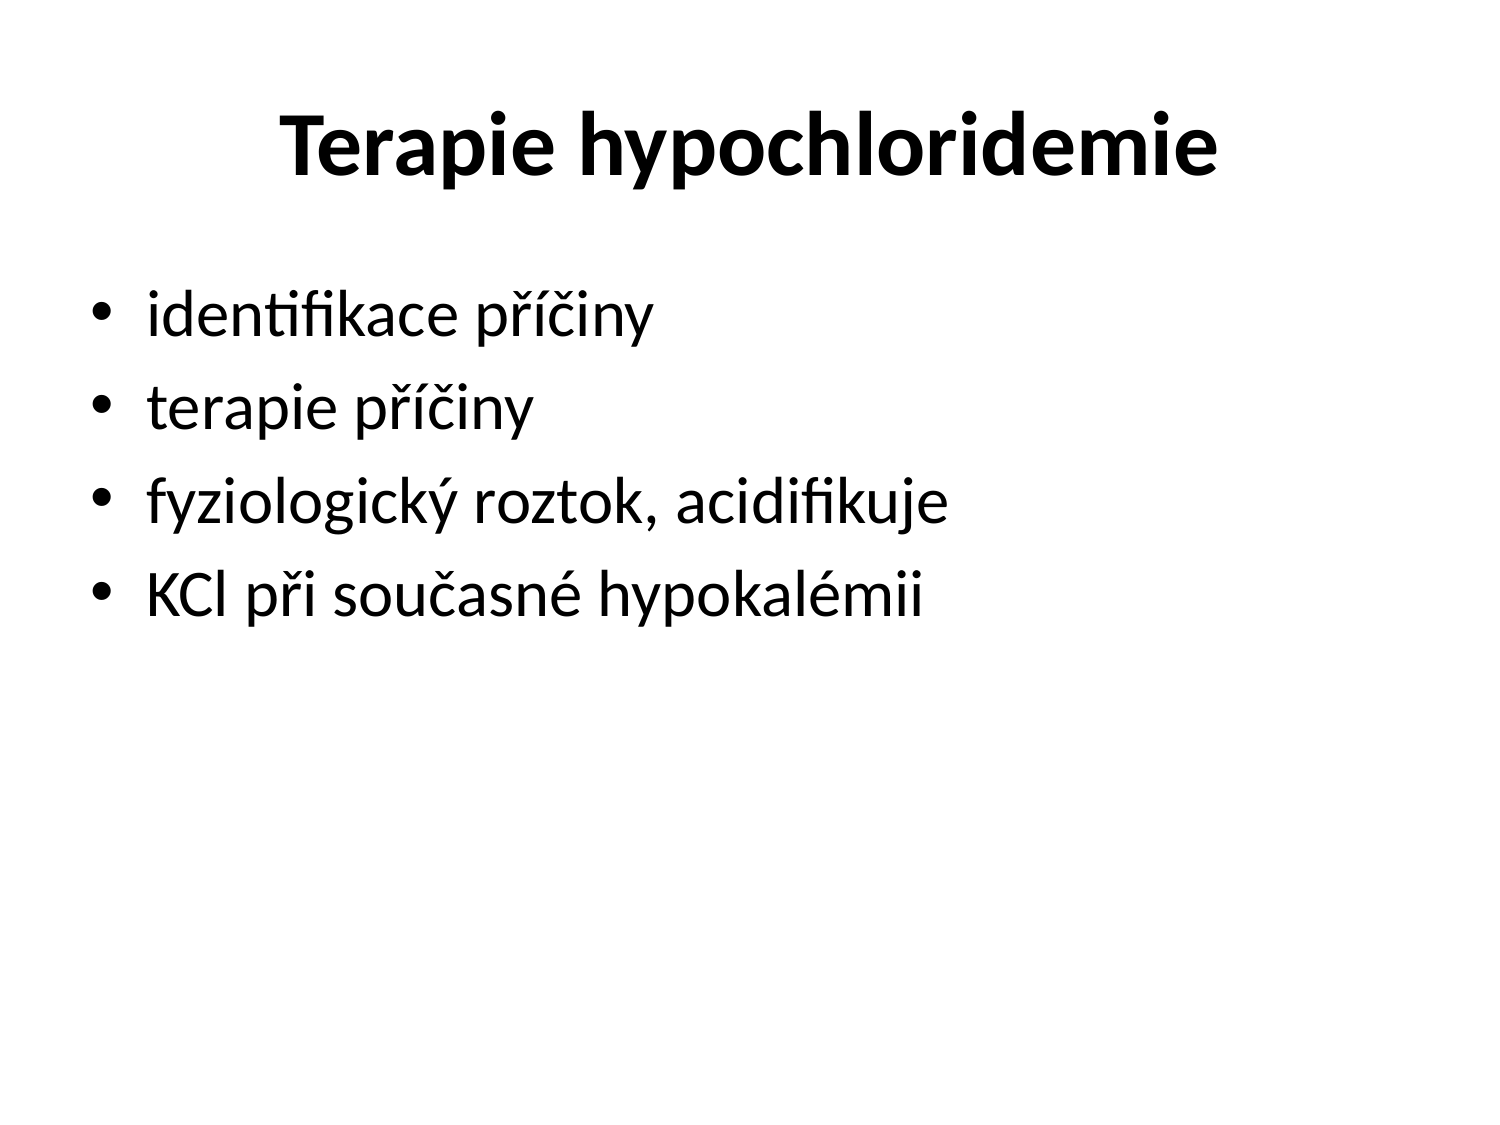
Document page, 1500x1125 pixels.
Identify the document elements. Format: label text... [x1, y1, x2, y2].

title Terapie hypochloridemie [75, 45, 1425, 233]
list identifikace příčiny terapie příčiny fyziologický roztok, acidifikuje KCl při současné hypokalémii [75, 262, 1425, 1005]
